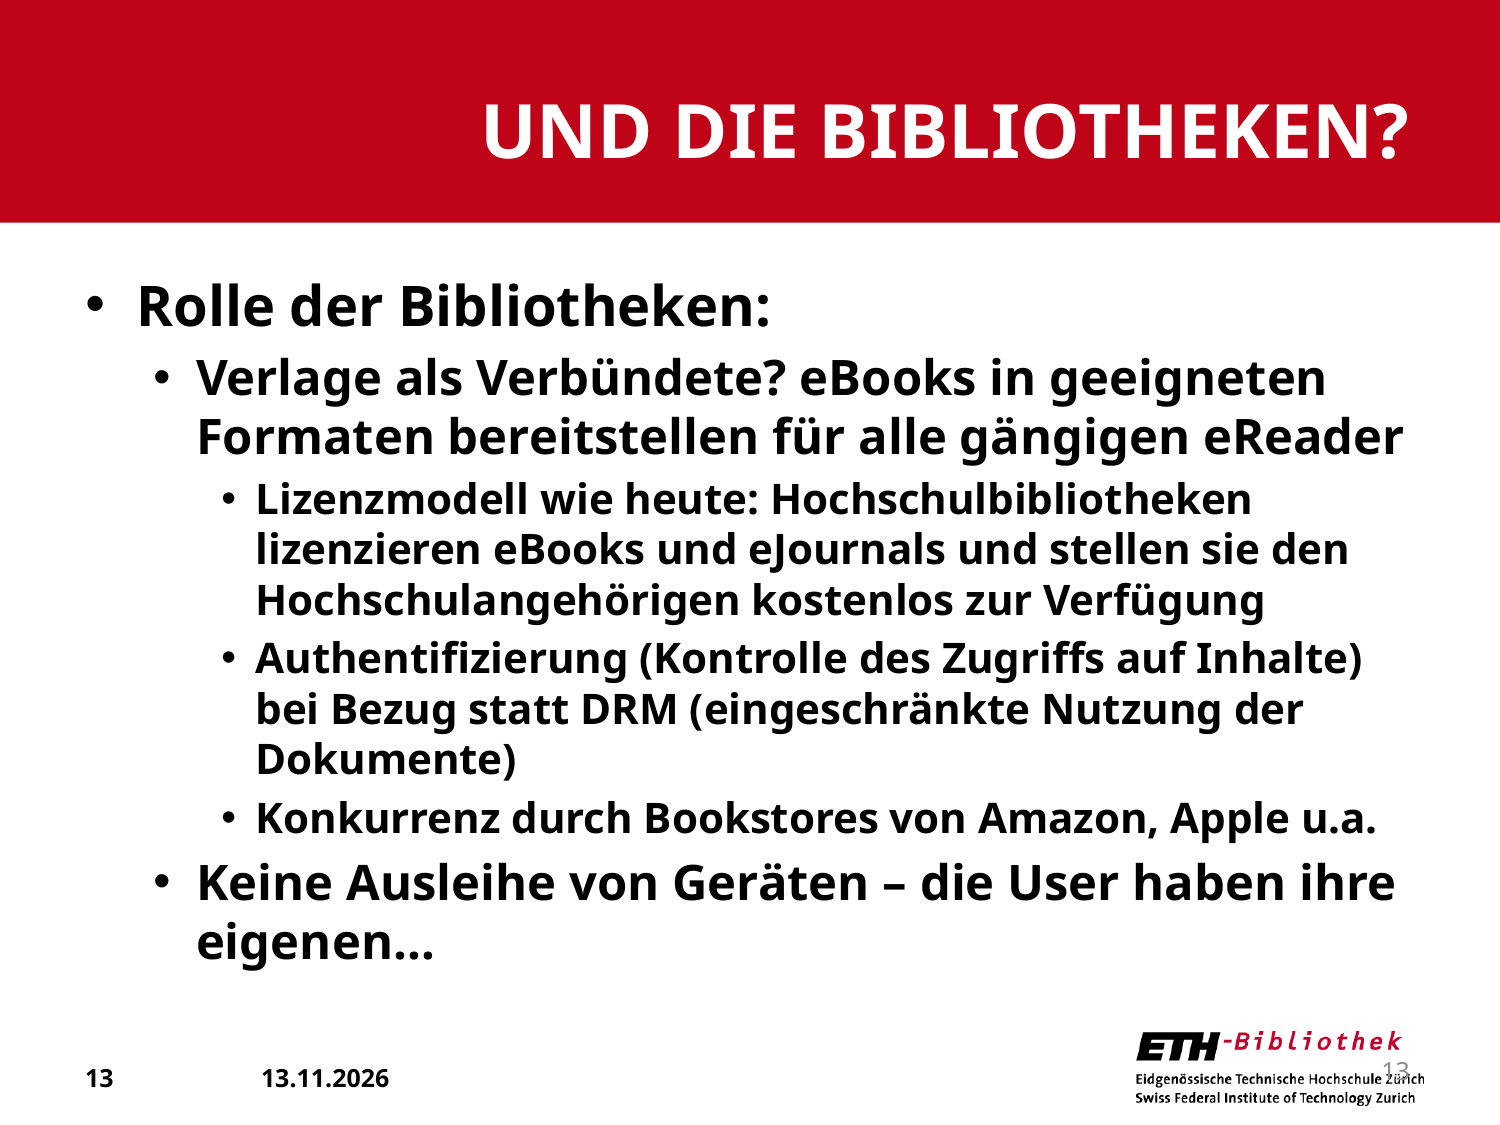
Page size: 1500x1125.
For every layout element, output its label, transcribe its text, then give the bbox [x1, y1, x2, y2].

list Rolle der Bibliotheken: Verlage als Verbündete? eBooks in geeigneten Formaten bereitstellen für alle gängigen eReader Lizenzmodell wie heute: Hochschulbibliotheken lizenzieren eBooks und eJournals und stellen sie den Hochschulangehörigen kostenlos zur Verfügung Authentifizierung (Kontrolle des Zugriffs auf Inhalte) bei Bezug statt DRM (eingeschränkte Nutzung der Dokumente) Konkurrenz durch Bookstores von Amazon, Apple u.a. Keine Ausleihe von Geräten – die User haben ihre eigenen… [70, 262, 1425, 1005]
slide_number 13 [1074, 1042, 1425, 1103]
picture [1136, 1031, 1424, 1042]
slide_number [246, 1049, 469, 1110]
title Und die Bibliotheken? [70, 35, 1425, 223]
